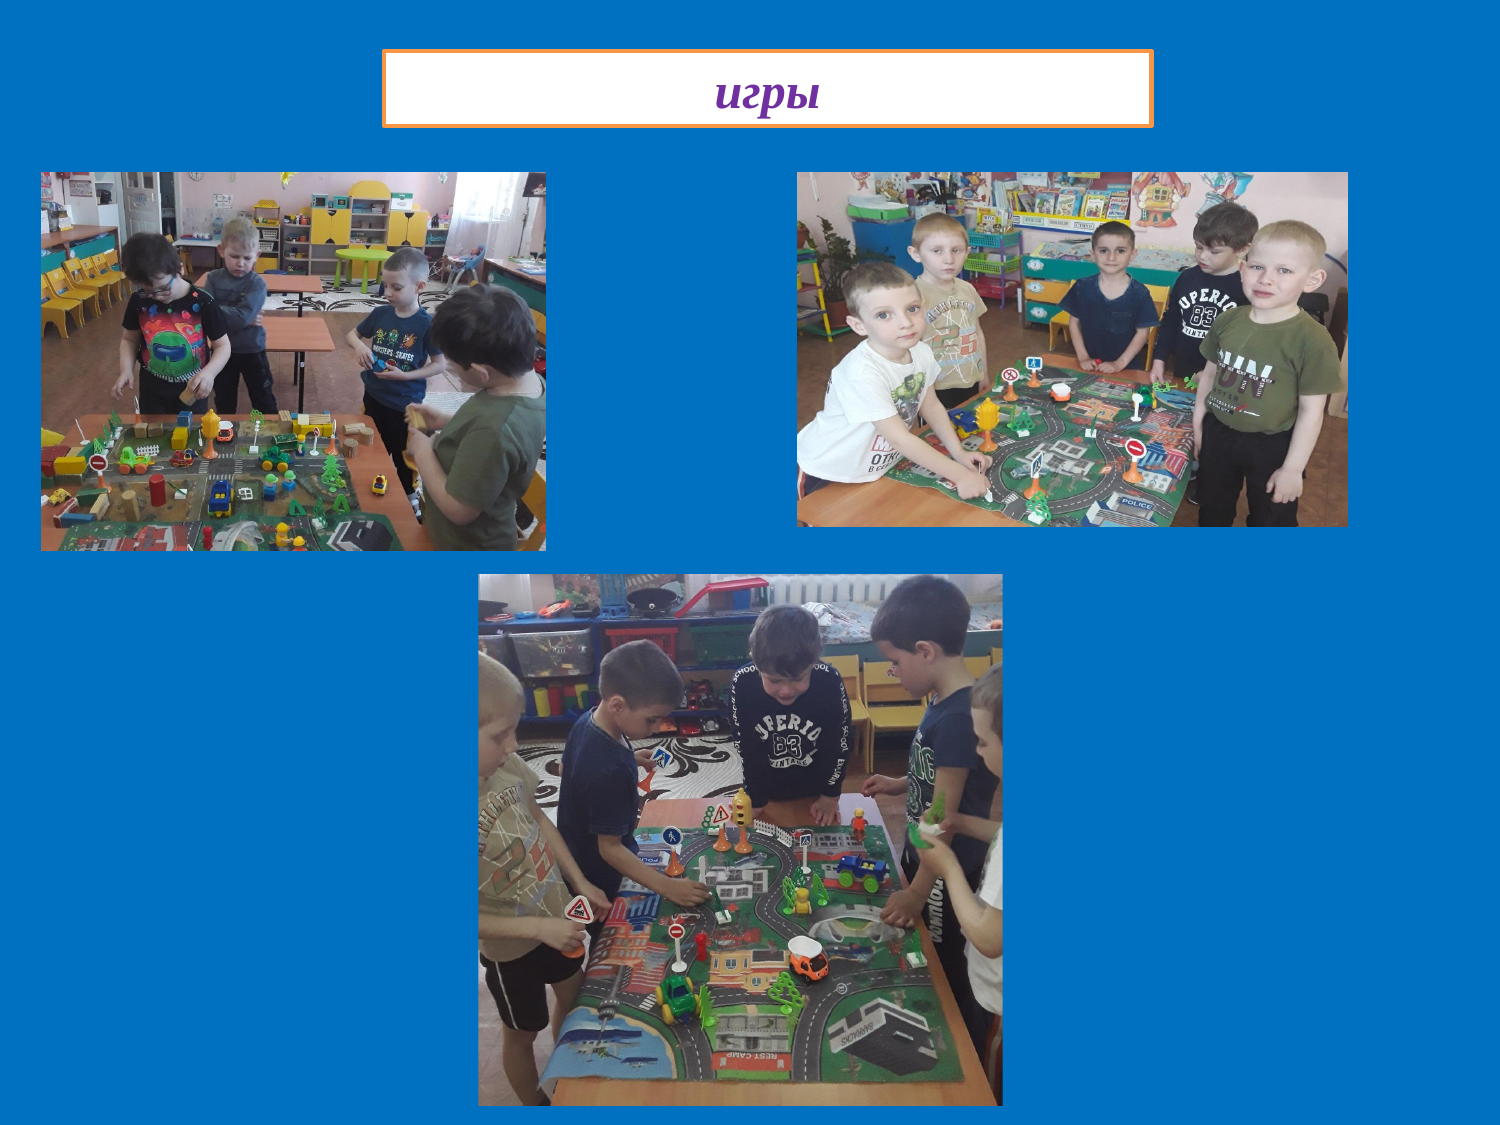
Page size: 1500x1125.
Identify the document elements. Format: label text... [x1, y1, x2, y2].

picture [478, 574, 1003, 1107]
text_box игры [382, 49, 1154, 128]
picture [40, 172, 546, 551]
picture [796, 172, 1349, 528]
